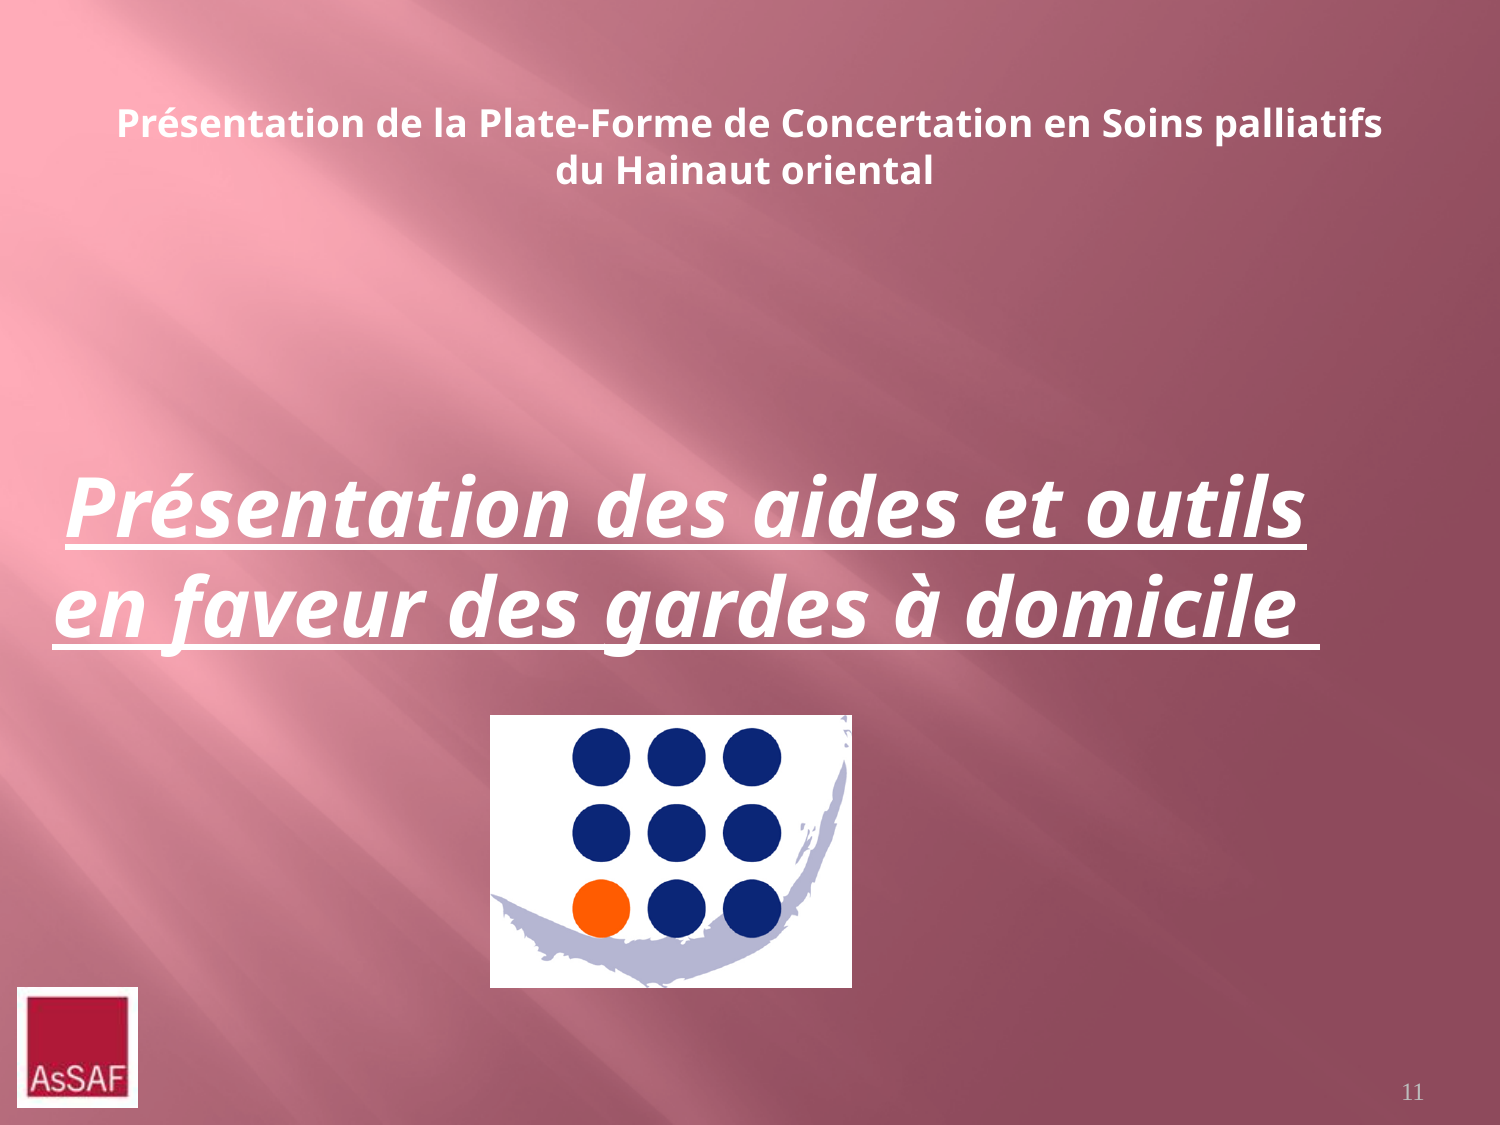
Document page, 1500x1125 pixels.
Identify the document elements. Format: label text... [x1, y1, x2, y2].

list Présentation des aides et outils en faveur des gardes à domicile [0, 278, 1350, 1052]
slide_number 11 [1299, 1052, 1425, 1113]
picture [17, 1052, 138, 1108]
title Présentation de la Plate-Forme de Concertation en Soins palliatifs du Hainaut oriental [75, 45, 1425, 233]
picture [489, 715, 852, 988]
